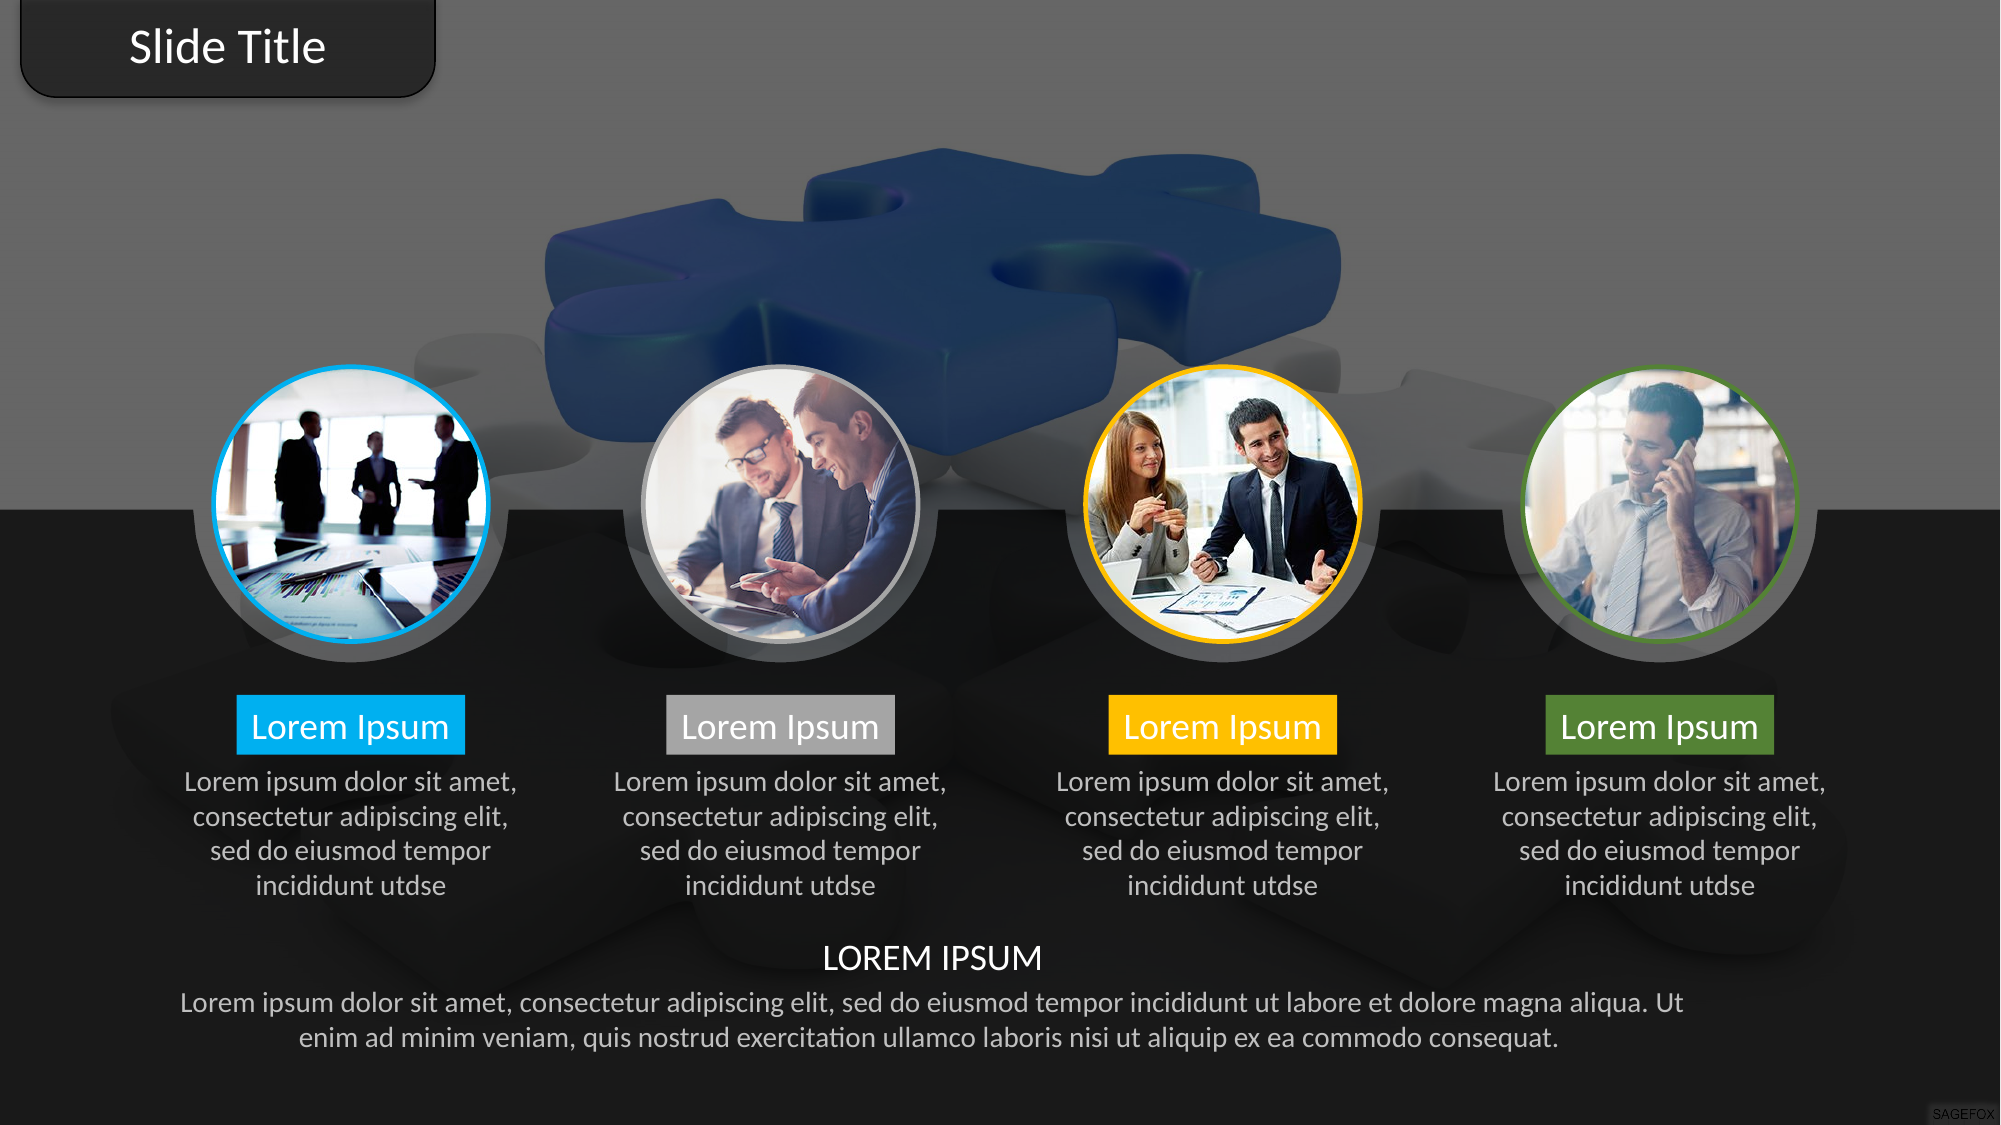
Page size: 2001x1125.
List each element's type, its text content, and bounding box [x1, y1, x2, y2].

picture [0, 0, 2001, 1100]
text_box Lorem Ipsum [666, 694, 895, 755]
text_box Lorem Ipsum [1545, 694, 1775, 755]
text_box LOREM IPSUM Lorem ipsum dolor sit amet, consectetur adipiscing elit, sed do eiusmod tempor incididunt ut labore et dolore magna aliqua. Ut enim ad minim veniam, quis nostrud exercitation ullamco laboris nisi ut aliquip ex ea commodo consequat. [162, 925, 1703, 1061]
text_box [1521, 365, 1799, 643]
text_box Lorem ipsum dolor sit amet, consectetur adipiscing elit, sed do eiusmod tempor incididunt utdse [1040, 756, 1406, 907]
text_box Lorem ipsum dolor sit amet, consectetur adipiscing elit, sed do eiusmod tempor incididunt utdse [597, 756, 964, 907]
text_box [212, 365, 490, 643]
text_box Lorem ipsum dolor sit amet, consectetur adipiscing elit, sed do eiusmod tempor incididunt utdse [1477, 756, 1843, 907]
text_box Lorem Ipsum [1108, 694, 1338, 755]
text_box Lorem Ipsum [236, 694, 466, 755]
text_box [0, 508, 2000, 1125]
text_box Lorem ipsum dolor sit amet, consectetur adipiscing elit, sed do eiusmod tempor incididunt utdse [168, 756, 534, 907]
text_box [1084, 365, 1362, 643]
text_box [642, 365, 920, 643]
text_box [20, 0, 436, 98]
